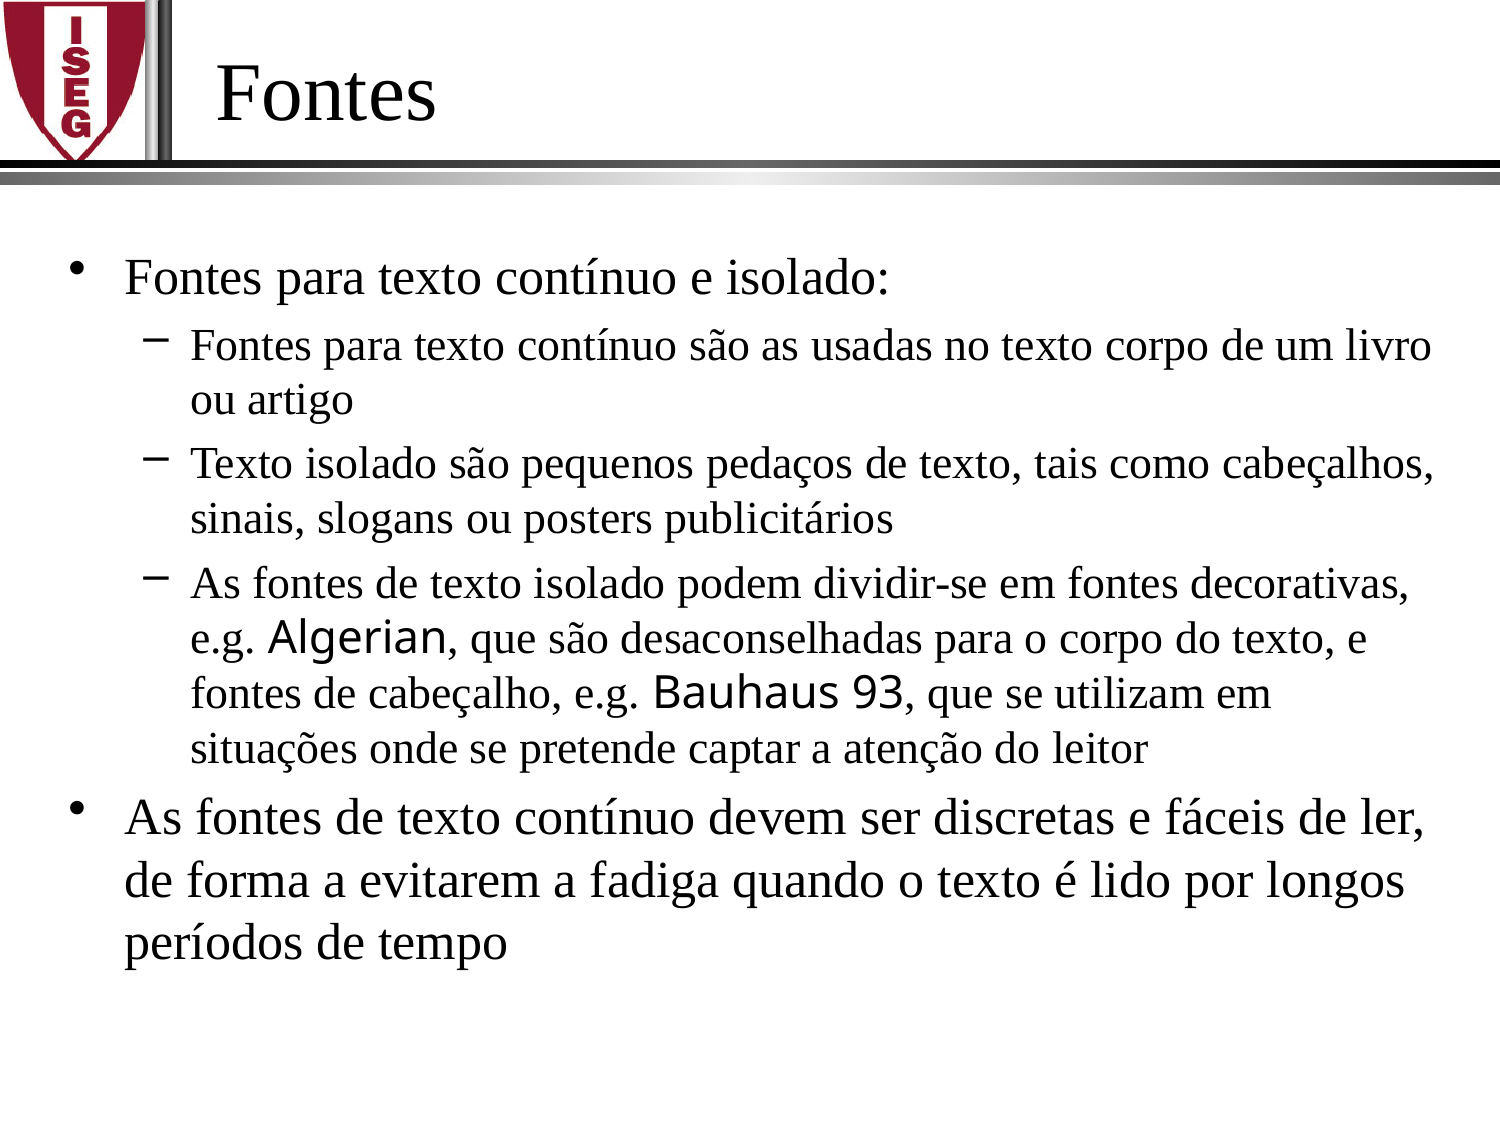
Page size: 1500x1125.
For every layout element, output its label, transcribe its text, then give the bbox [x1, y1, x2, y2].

picture [0, 0, 145, 161]
list Fontes para texto contínuo e isolado: Fontes para texto contínuo são as usadas no texto corpo de um livro ou artigo Texto isolado são pequenos pedaços de texto, tais como cabeçalhos, sinais, slogans ou posters publicitários As fontes de texto isolado podem dividir-se em fontes decorativas, e.g. Algerian, que são desaconselhadas para o corpo do texto, e fontes de cabeçalho, e.g. Bauhaus 93, que se utilizam em situações onde se pretende captar a atenção do leitor As fontes de texto contínuo devem ser discretas e fáceis de ler, de forma a evitarem a fadiga quando o texto é lido por longos períodos de tempo [52, 234, 1454, 1088]
title Fontes [199, 24, 1463, 150]
